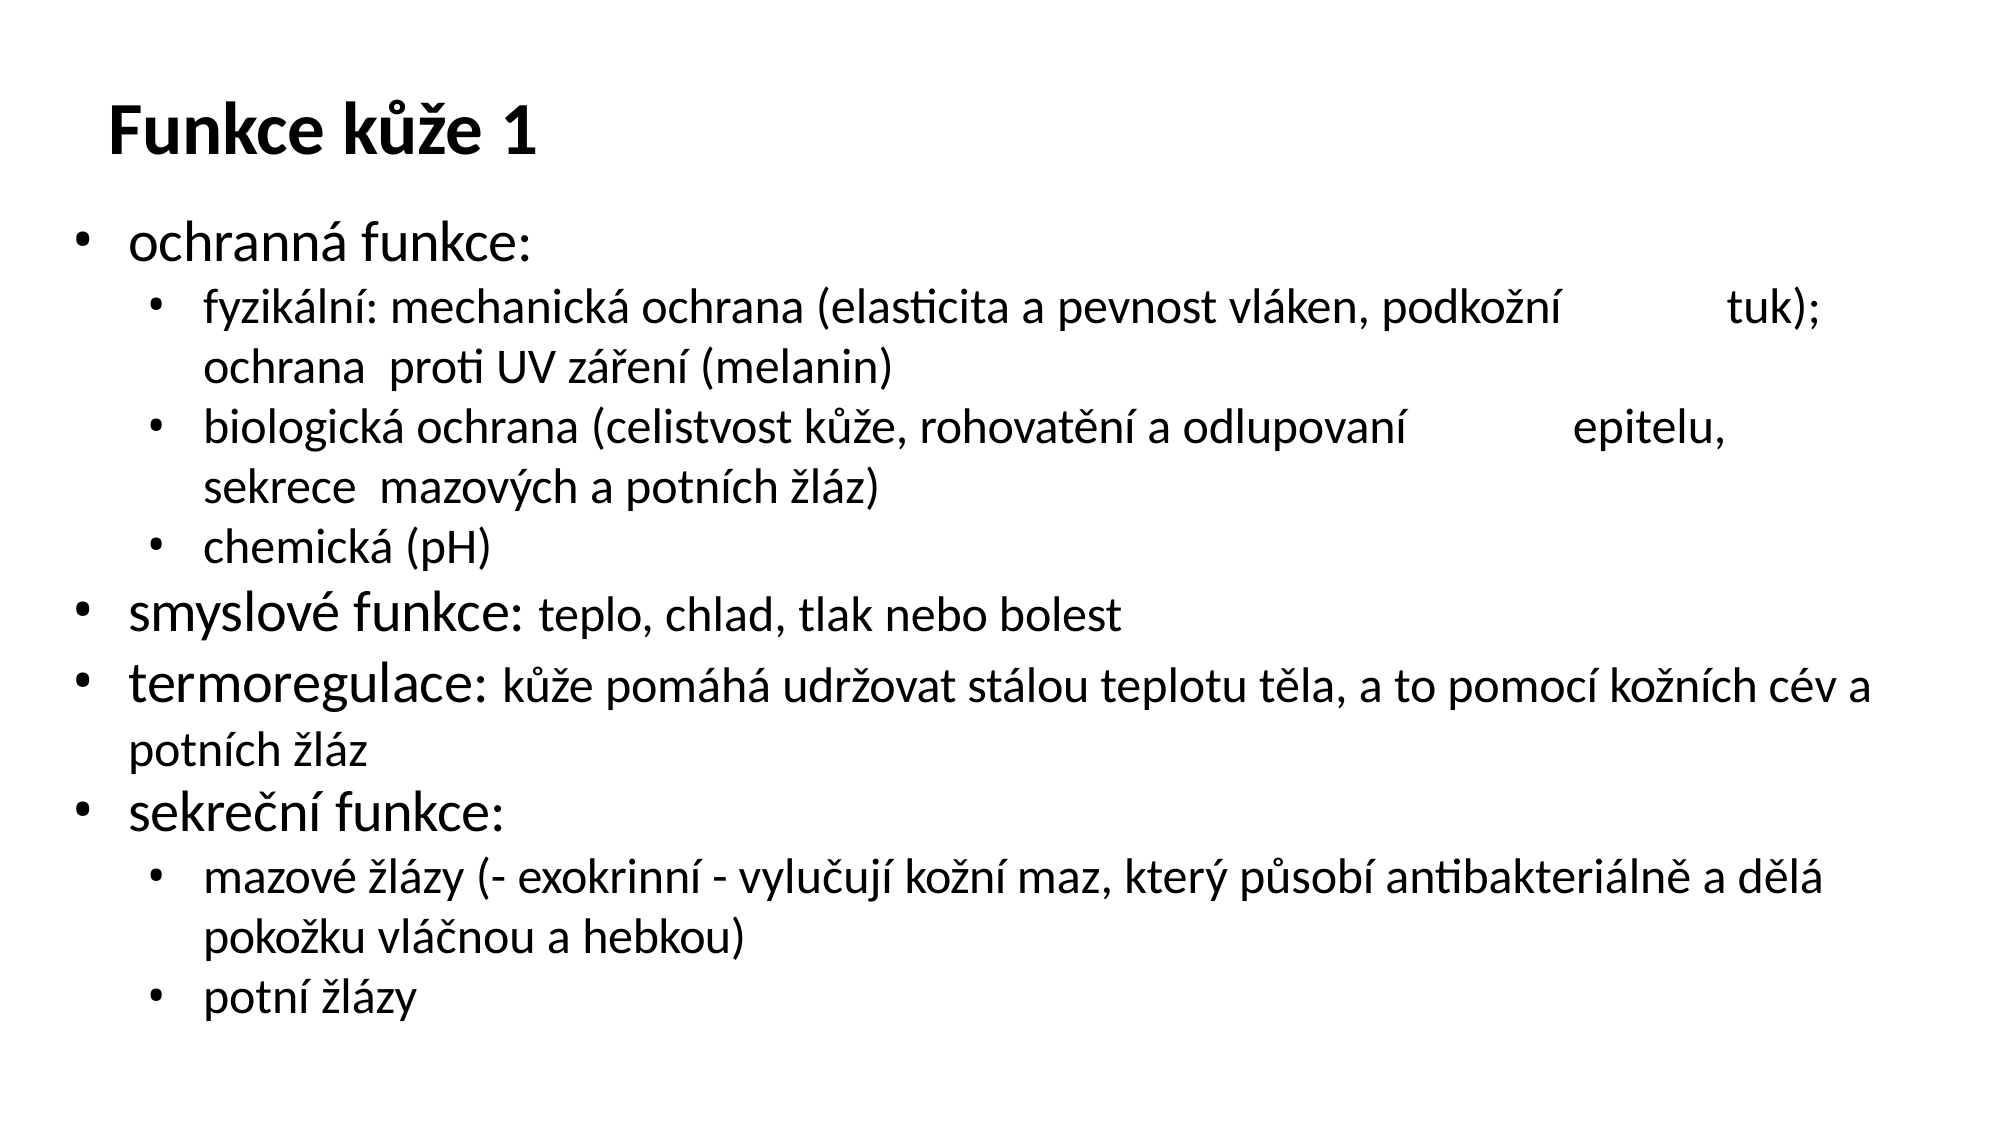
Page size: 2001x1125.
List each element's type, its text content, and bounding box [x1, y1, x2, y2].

text_box ochranná funkce: fyzikální: mechanická ochrana (elasticita a pevnost vláken, podkožní tuk); ochrana proti UV záření (melanin) biologická ochrana (celistvost kůže, rohovatění a odlupovaní epitelu, sekrece mazových a potních žláz) chemická (pH) smyslové funkce: teplo, chlad, tlak nebo bolest termoregulace: kůže pomáhá udržovat stálou teplotu těla, a to pomocí kožních cév a potních žláz sekreční funkce: mazové žlázy (- exokrinní - vylučují kožní maz, který působí antibakteriálně a dělá pokožku vláčnou a hebkou) potní žlázy [69, 201, 1888, 1024]
title Funkce kůže 1 [106, 77, 543, 268]
